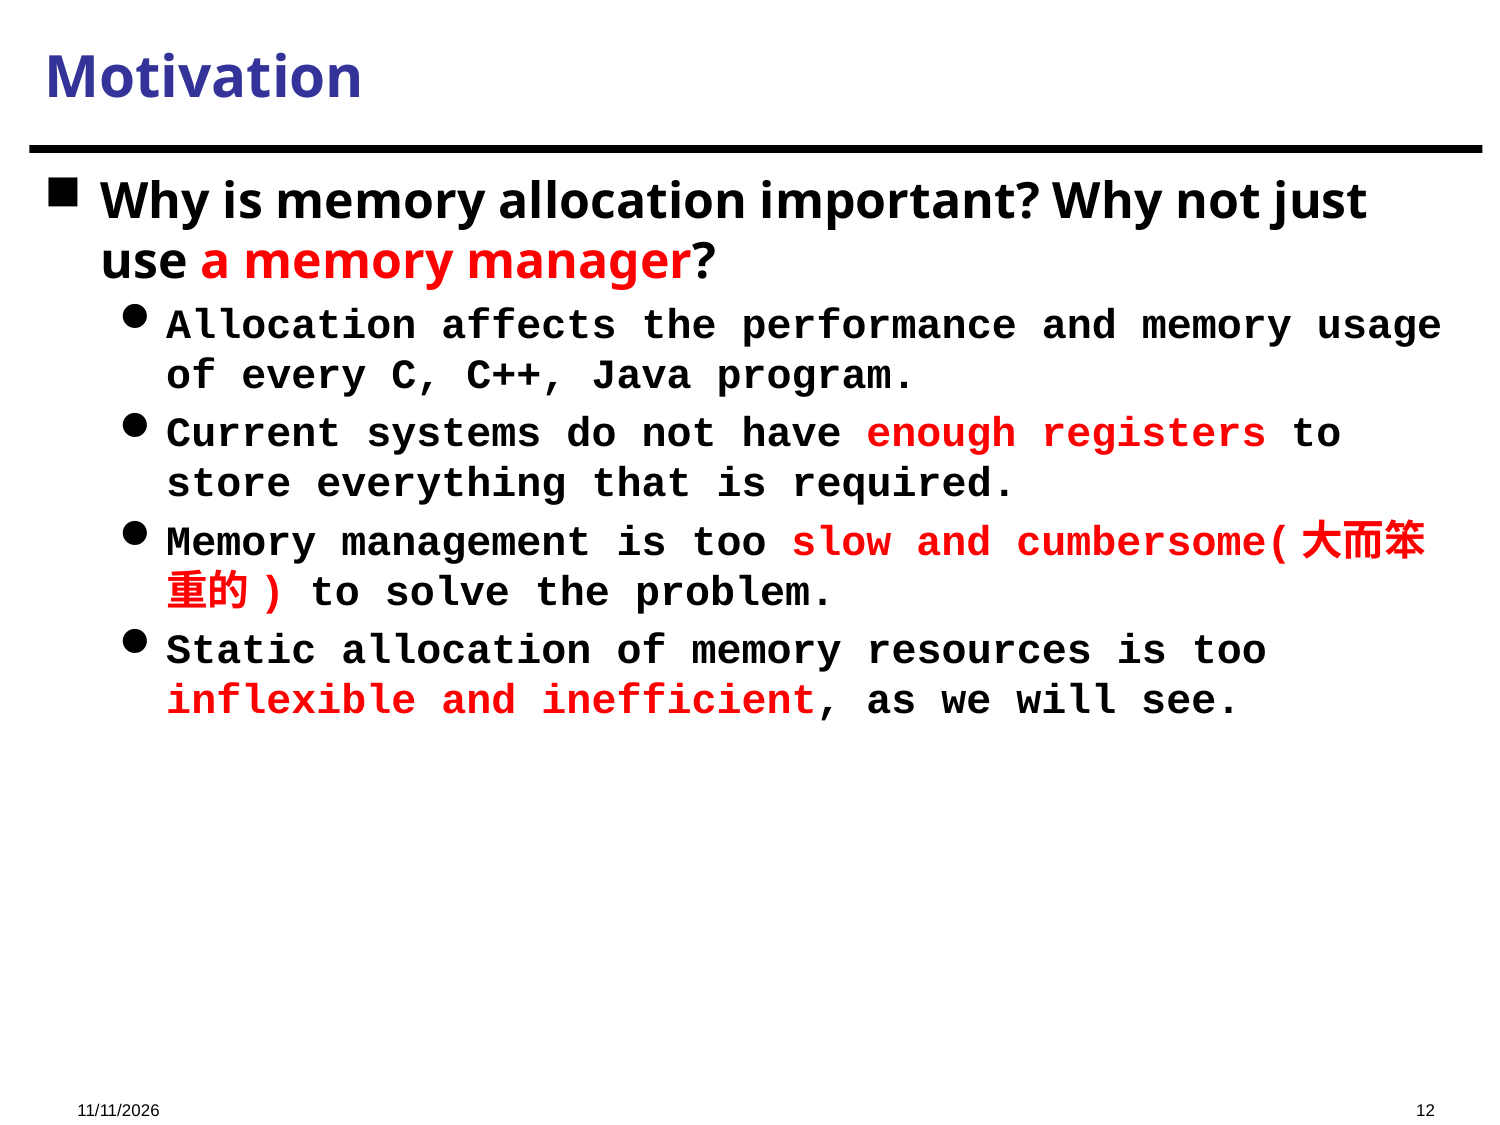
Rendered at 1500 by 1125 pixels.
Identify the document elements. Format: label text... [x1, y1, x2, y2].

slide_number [62, 1072, 438, 1113]
slide_number 12 [999, 1072, 1450, 1113]
list Why is memory allocation important? Why not just use a memory manager? Allocation affects the performance and memory usage of every C, C++, Java program. Current systems do not have enough registers to store everything that is required. Memory management is too slow and cumbersome(大而笨重的) to solve the problem. Static allocation of memory resources is too inflexible and inefficient, as we will see. [29, 160, 1480, 1061]
title Motivation [29, 11, 1480, 138]
